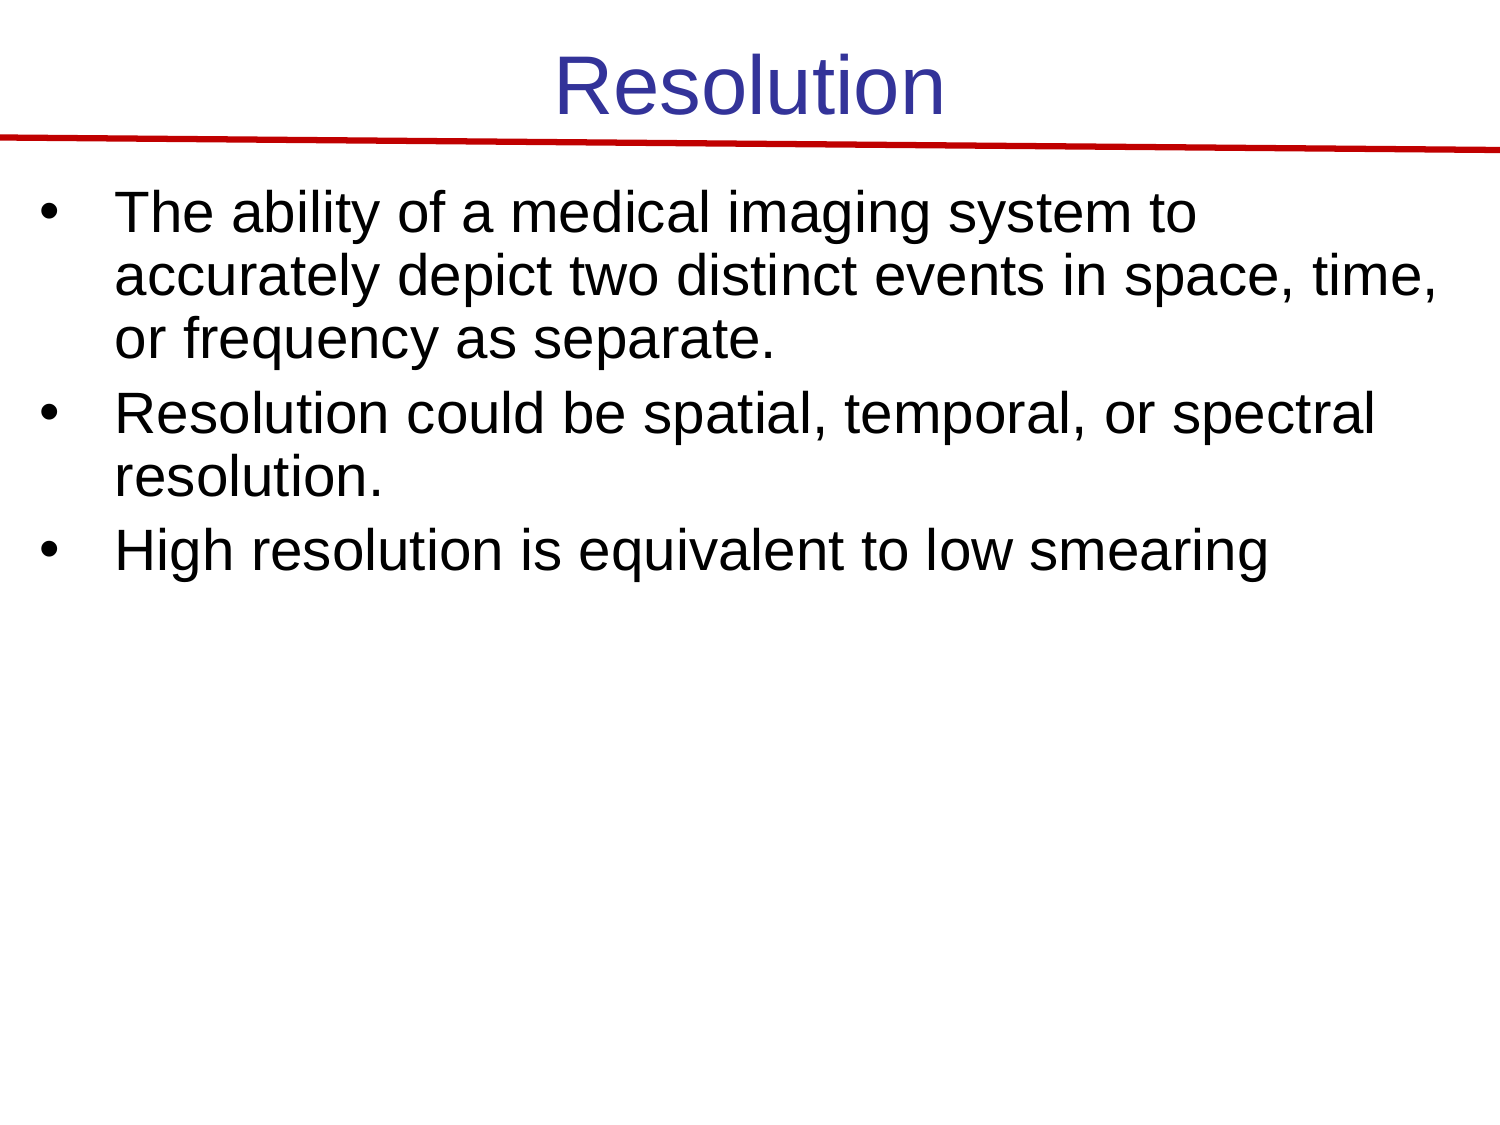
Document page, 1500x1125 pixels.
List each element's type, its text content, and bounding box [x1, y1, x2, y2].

title Resolution [12, 12, 1488, 137]
text_box The ability of a medical imaging system to accurately depict two distinct events in space, time, or frequency as separate. Resolution could be spatial, temporal, or spectral resolution. High resolution is equivalent to low smearing [24, 174, 1488, 625]
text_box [0, 137, 1500, 150]
